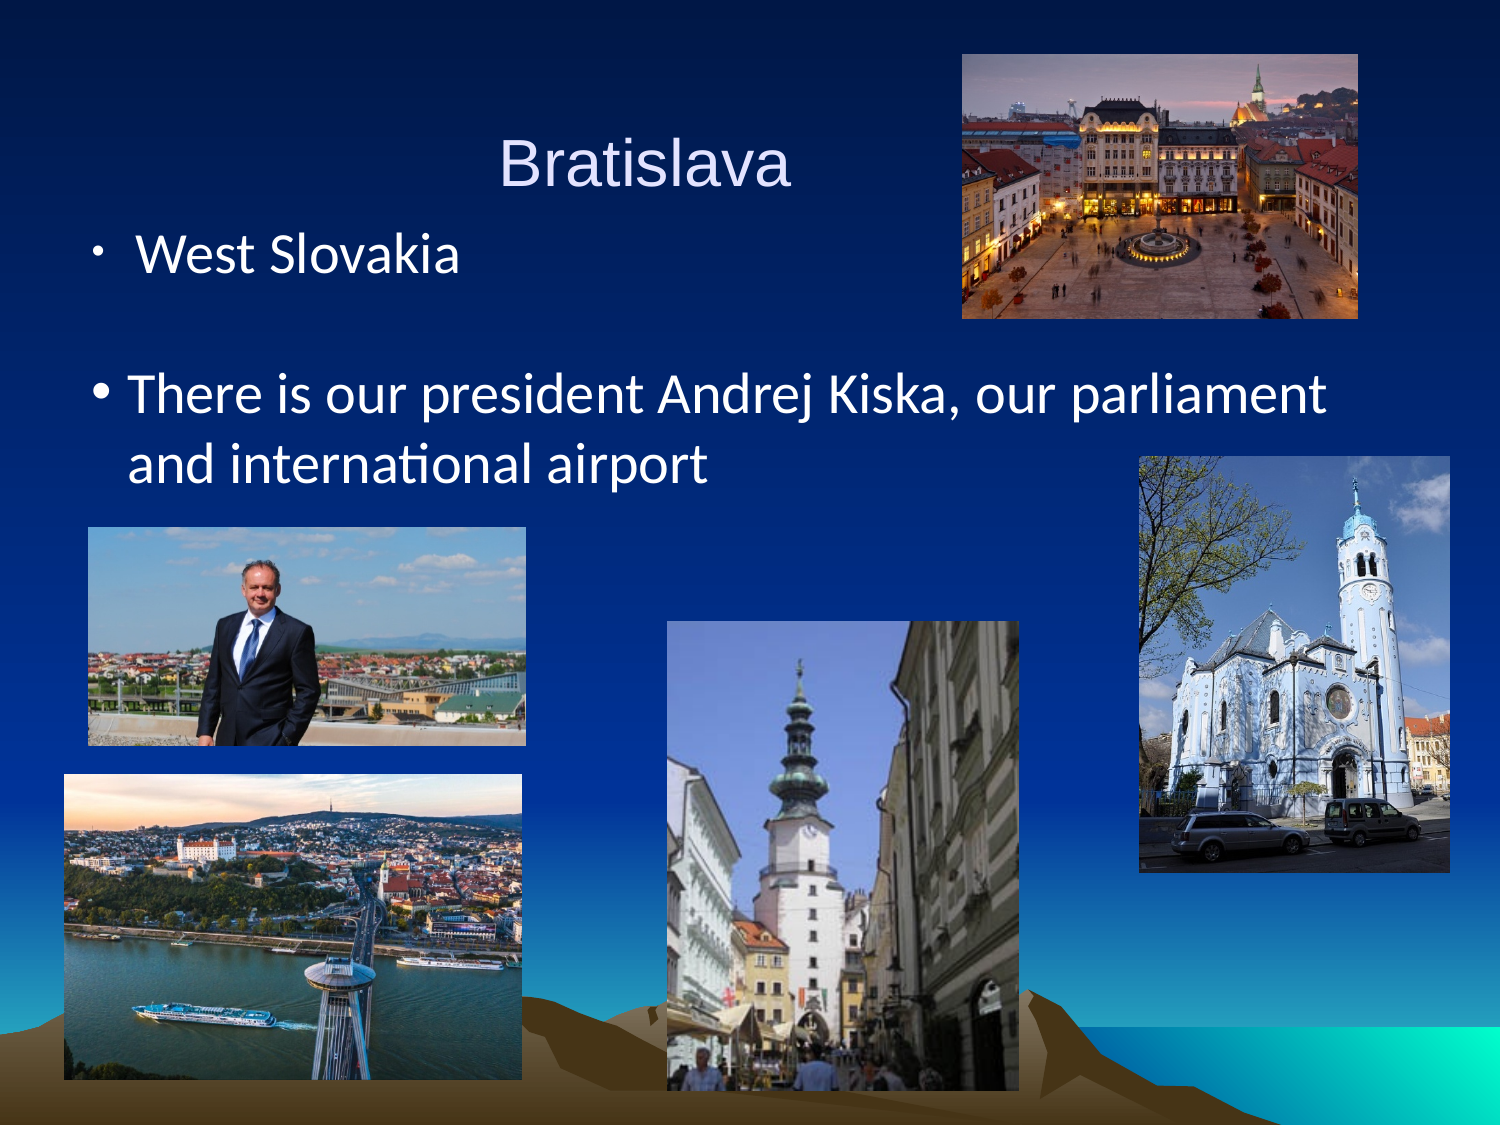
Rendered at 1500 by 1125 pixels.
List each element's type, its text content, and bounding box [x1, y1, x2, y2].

title Bratislava [0, 66, 957, 255]
picture [88, 526, 526, 746]
text_box West Slovakia There is our president Andrej Kiska, our parliament and international airport [76, 207, 1436, 783]
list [64, 774, 522, 1080]
picture [666, 621, 1019, 1091]
picture [962, 54, 1358, 319]
picture [1139, 455, 1450, 874]
